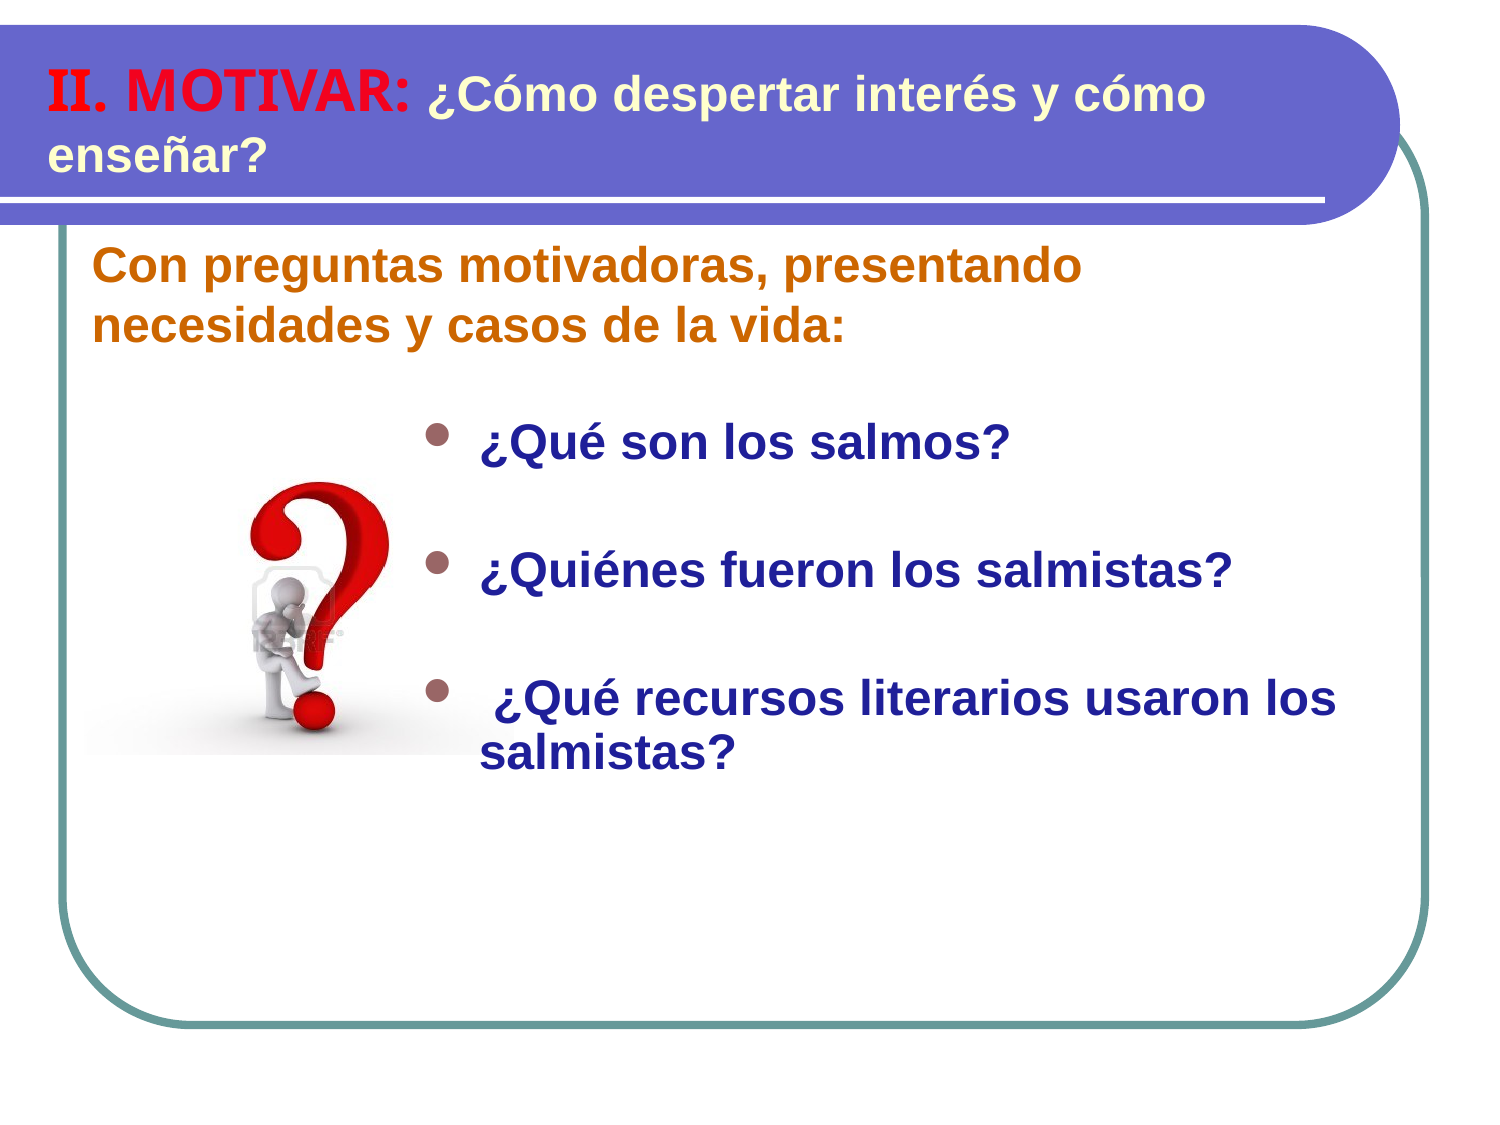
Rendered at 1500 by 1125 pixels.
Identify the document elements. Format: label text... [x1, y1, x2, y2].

text_box Con preguntas motivadoras, presentando necesidades y casos de la vida: [76, 225, 1326, 360]
title II. MOTIVAR: ¿Cómo despertar interés y cómo enseñar? [31, 42, 1348, 193]
list ¿Qué son los salmos? ¿Quiénes fueron los salmistas? ¿Qué recursos literarios usaron los salmistas? [407, 408, 1377, 988]
picture [84, 461, 514, 755]
